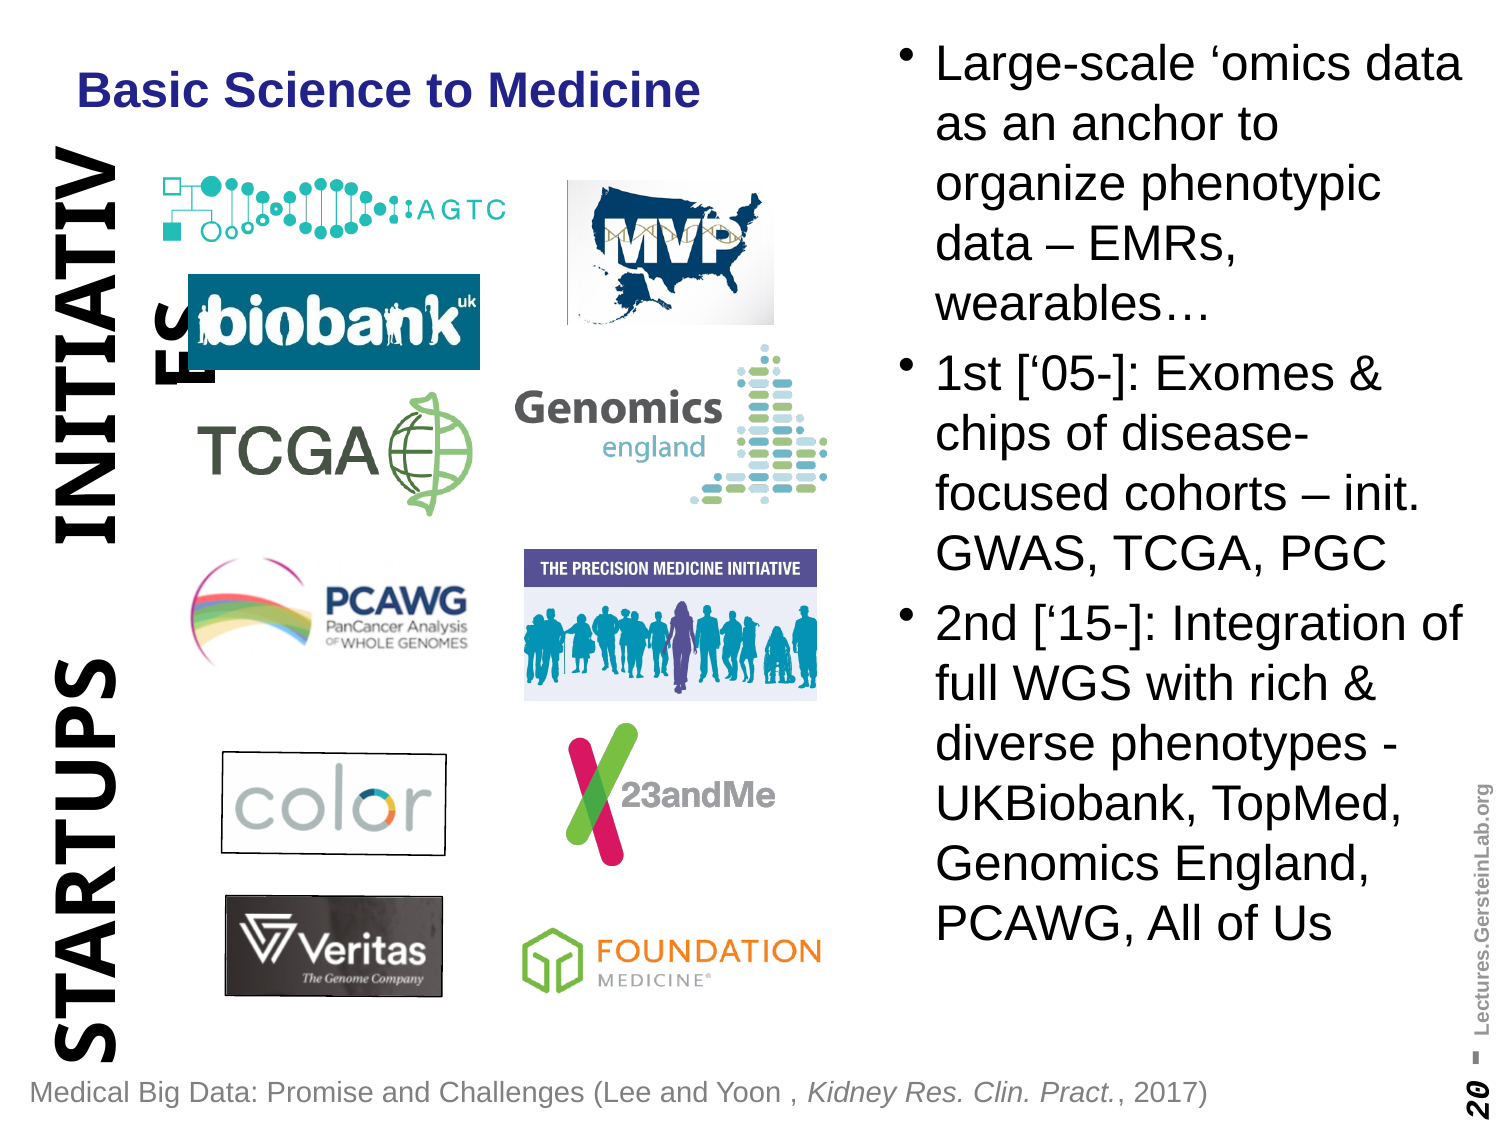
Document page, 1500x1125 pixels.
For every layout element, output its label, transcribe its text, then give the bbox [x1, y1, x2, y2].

list Large-scale ‘omics data as an anchor to organize phenotypic data – EMRs, wearables… 1st [‘05-]: Exomes & chips of disease-focused cohorts – init. GWAS, TCGA, PGC 2nd [‘15-]: Integration of full WGS with rich & diverse phenotypes - UKBiobank, TopMed, Genomics England, PCAWG, All of Us [883, 23, 1484, 700]
picture [222, 753, 446, 854]
picture [515, 344, 827, 505]
picture [567, 180, 774, 325]
title Basic Science to Medicine [50, 42, 729, 141]
picture [162, 141, 506, 265]
picture [189, 545, 479, 668]
picture [566, 722, 776, 866]
picture [425, 294, 477, 346]
picture [198, 294, 423, 347]
picture [512, 917, 830, 1003]
text_box Medical Big Data: Promise and Challenges (Lee and Yoon , Kidney Res. Clin. Pract., 2017) [214, 1065, 1230, 1116]
picture [225, 896, 442, 996]
title INITIATIVES [17, 125, 214, 518]
picture [177, 383, 491, 526]
picture [524, 549, 818, 701]
text_box STARTUPS [17, 518, 214, 1125]
